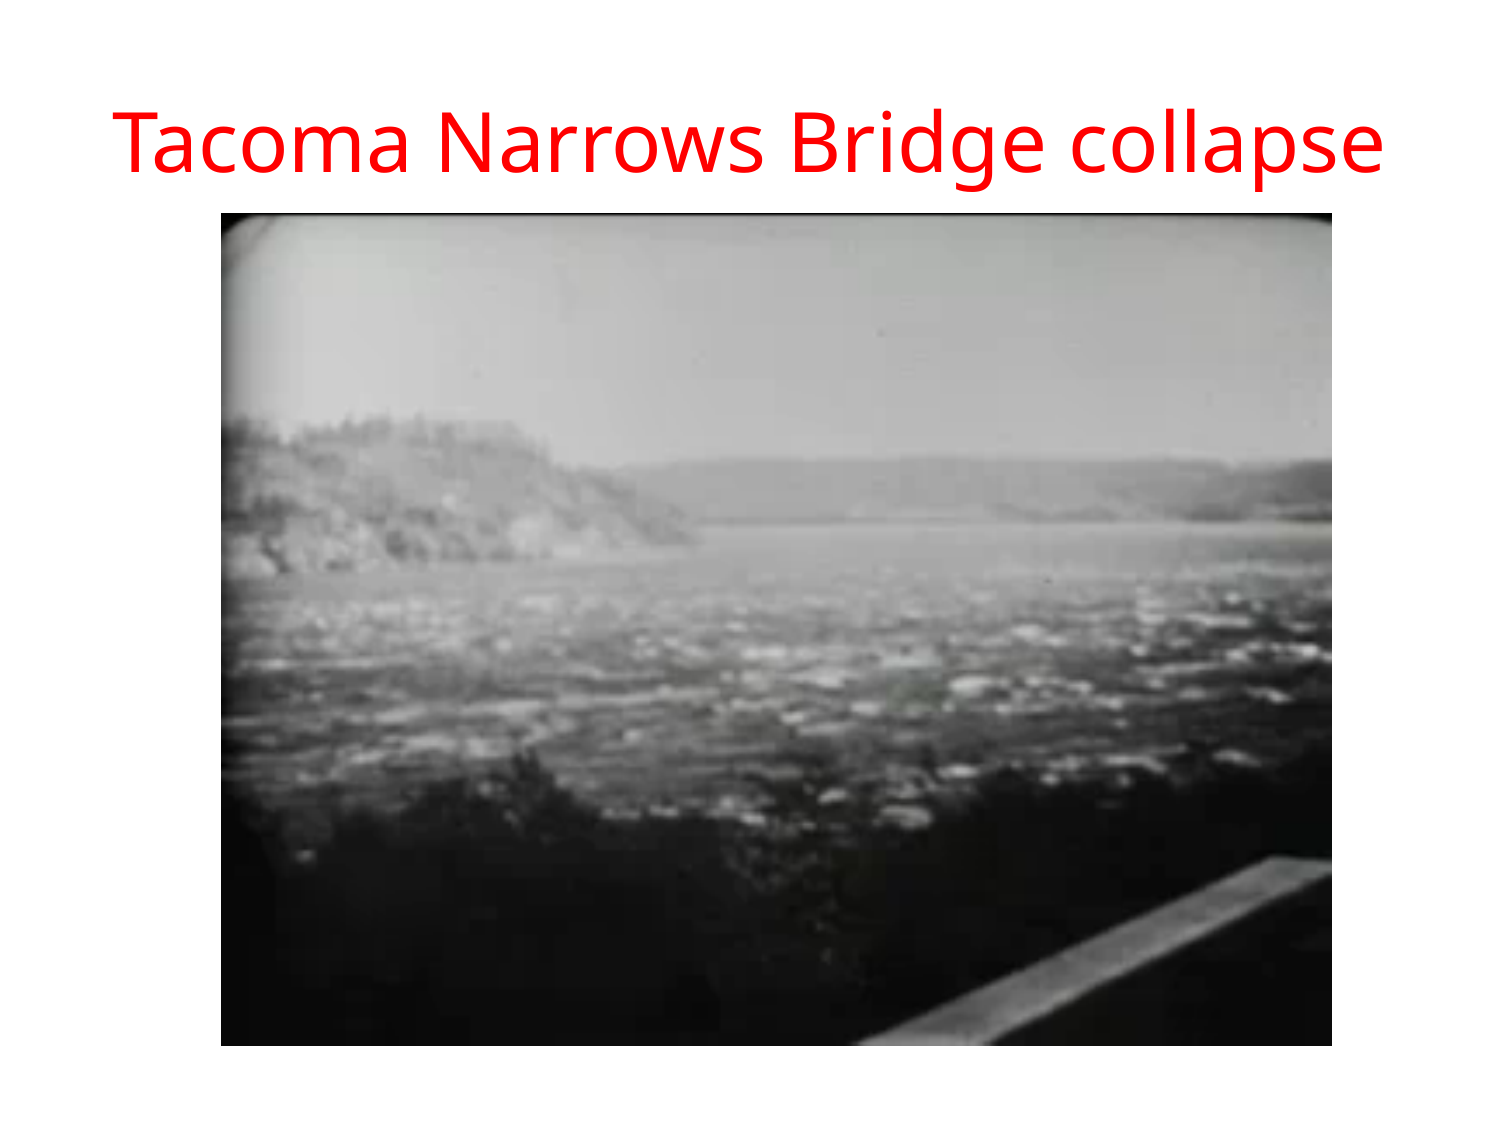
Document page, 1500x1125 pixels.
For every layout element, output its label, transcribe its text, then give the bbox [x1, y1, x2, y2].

title Tacoma Narrows Bridge collapse [75, 45, 1425, 233]
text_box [220, 212, 1333, 1047]
